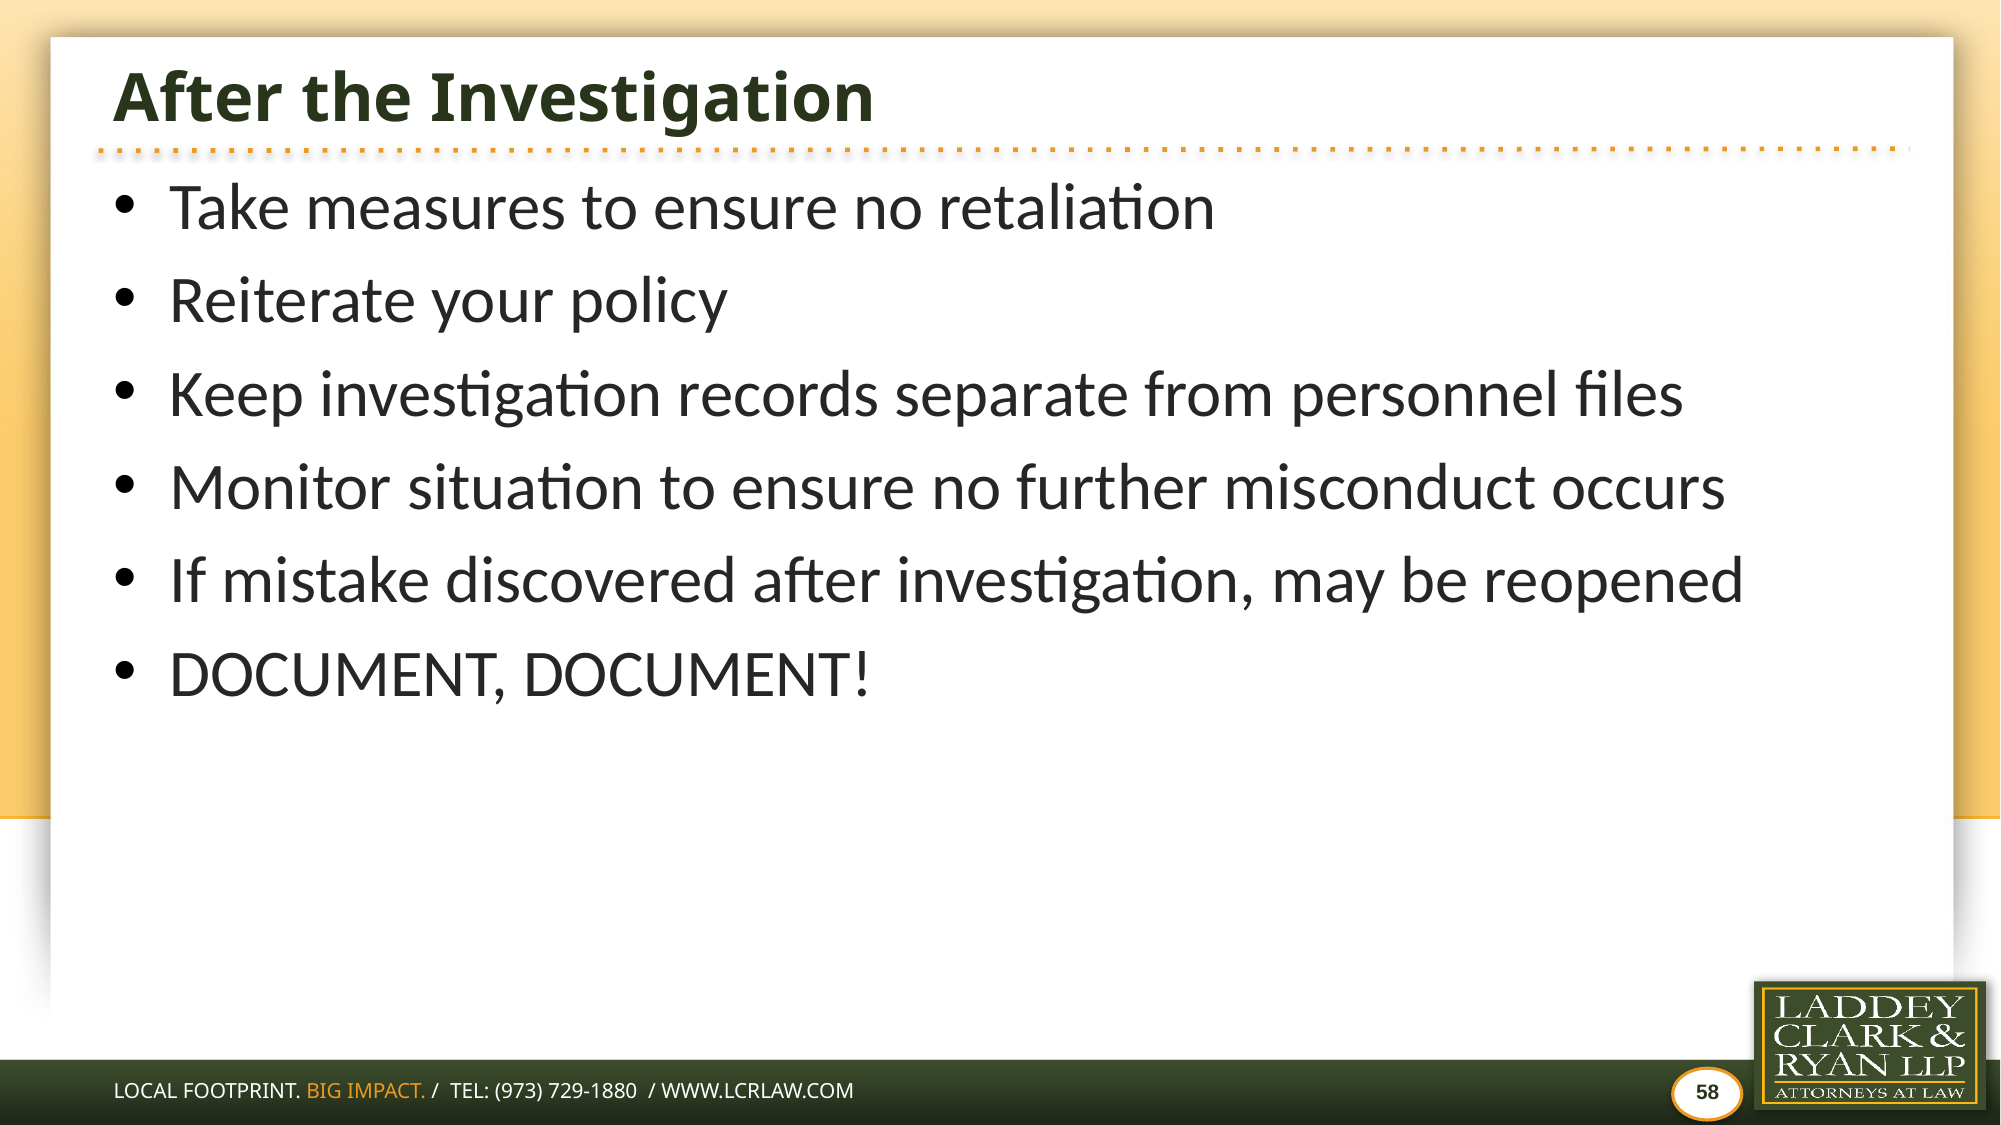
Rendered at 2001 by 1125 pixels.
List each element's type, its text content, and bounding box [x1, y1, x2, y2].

title After the Investigation [98, 47, 1910, 147]
list Take measures to ensure no retaliation Reiterate your policy Keep investigation records separate from personnel files Monitor situation to ensure no further misconduct occurs If mistake discovered after investigation, may be reopened DOCUMENT, DOCUMENT! [98, 155, 1910, 1031]
picture [0, 0, 2001, 1125]
